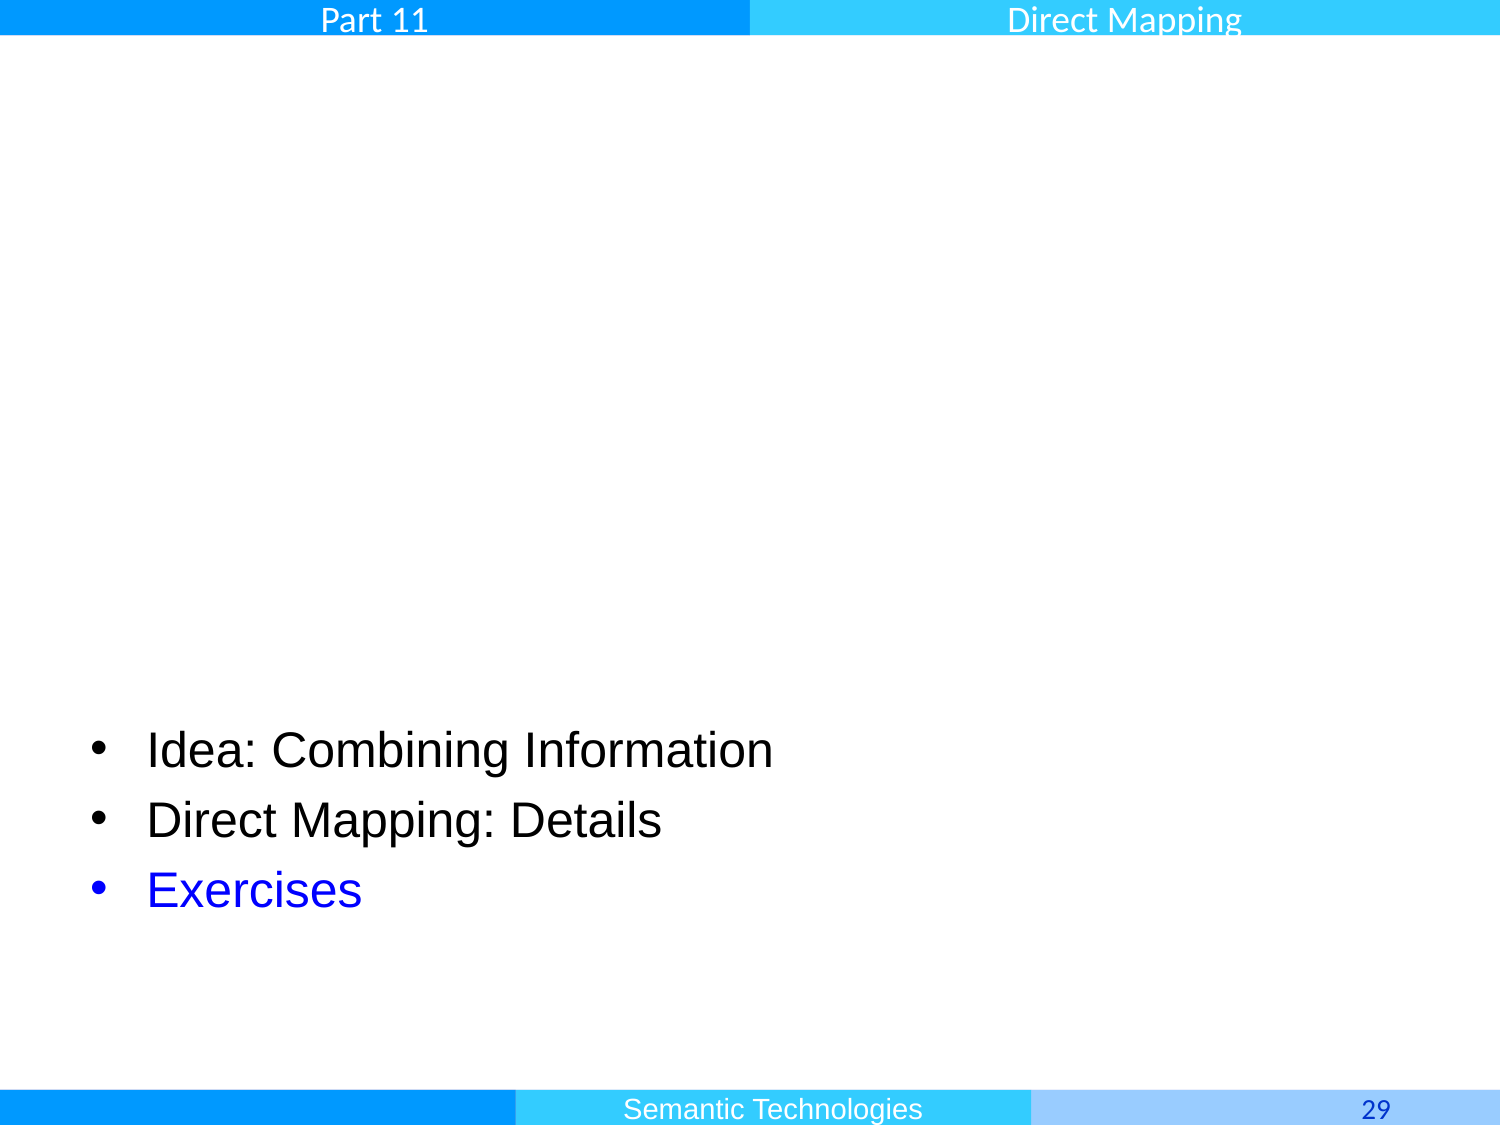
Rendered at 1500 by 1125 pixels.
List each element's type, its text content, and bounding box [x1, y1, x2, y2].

list Idea: Combining Information Direct Mapping: Details Exercises [75, 220, 1425, 1005]
